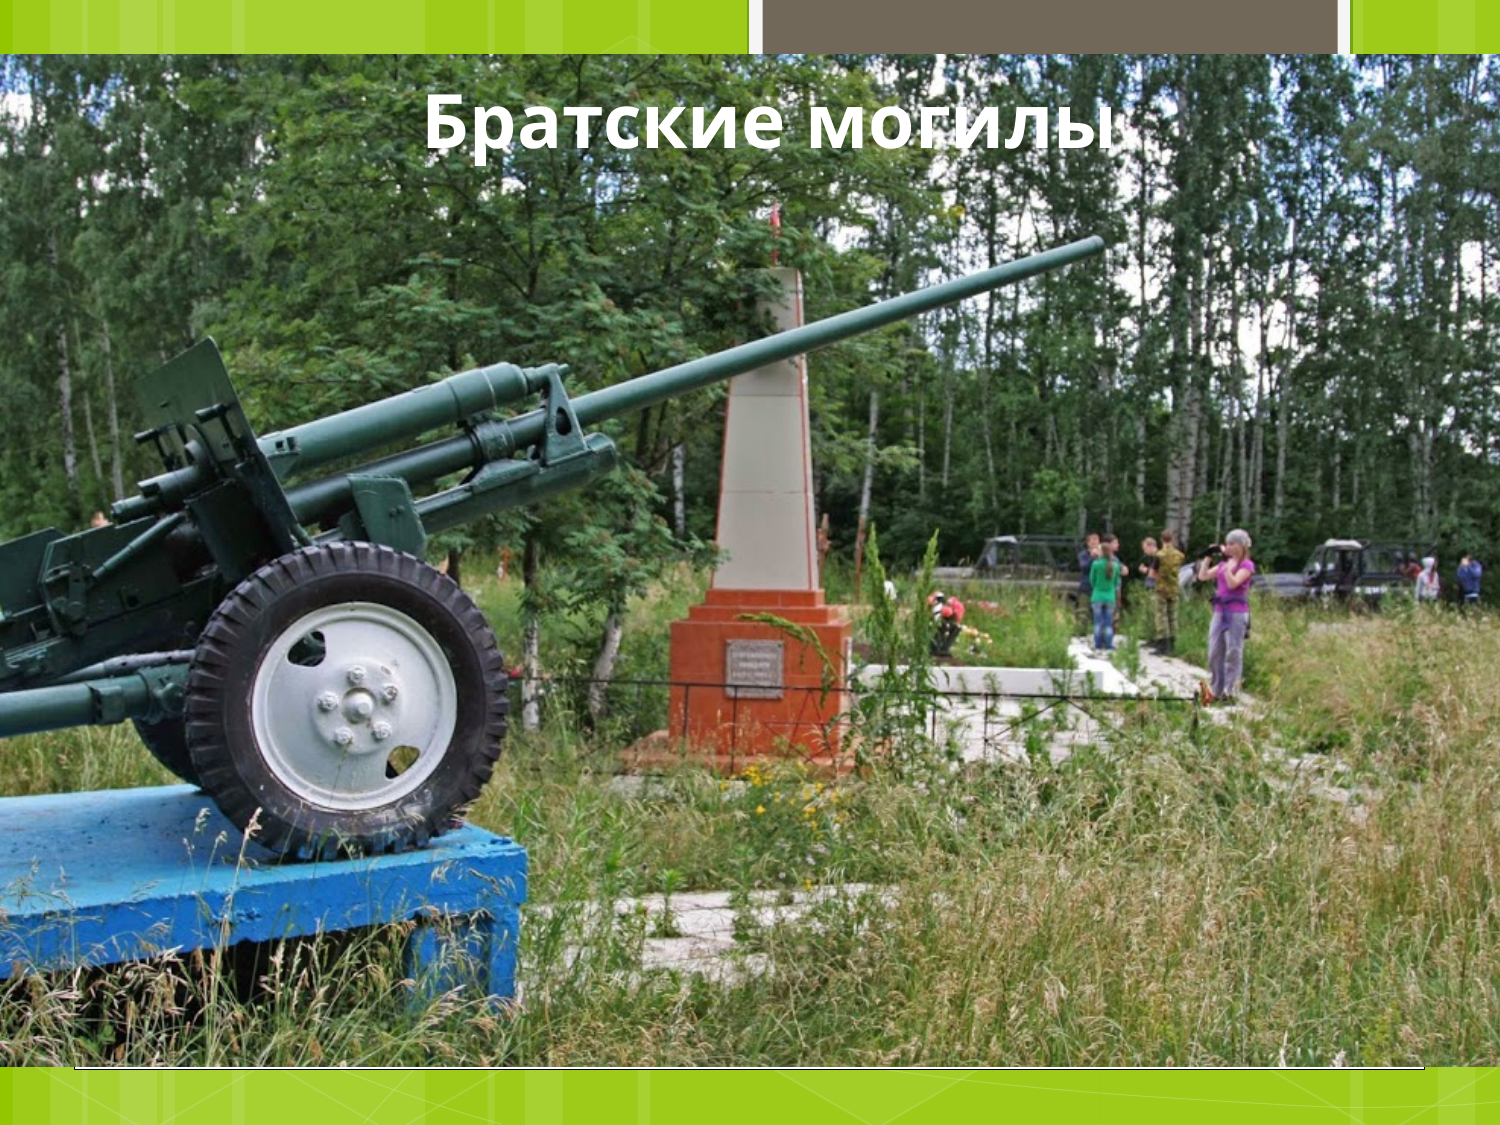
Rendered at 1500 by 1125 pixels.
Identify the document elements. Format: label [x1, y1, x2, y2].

list [0, 54, 1500, 1067]
